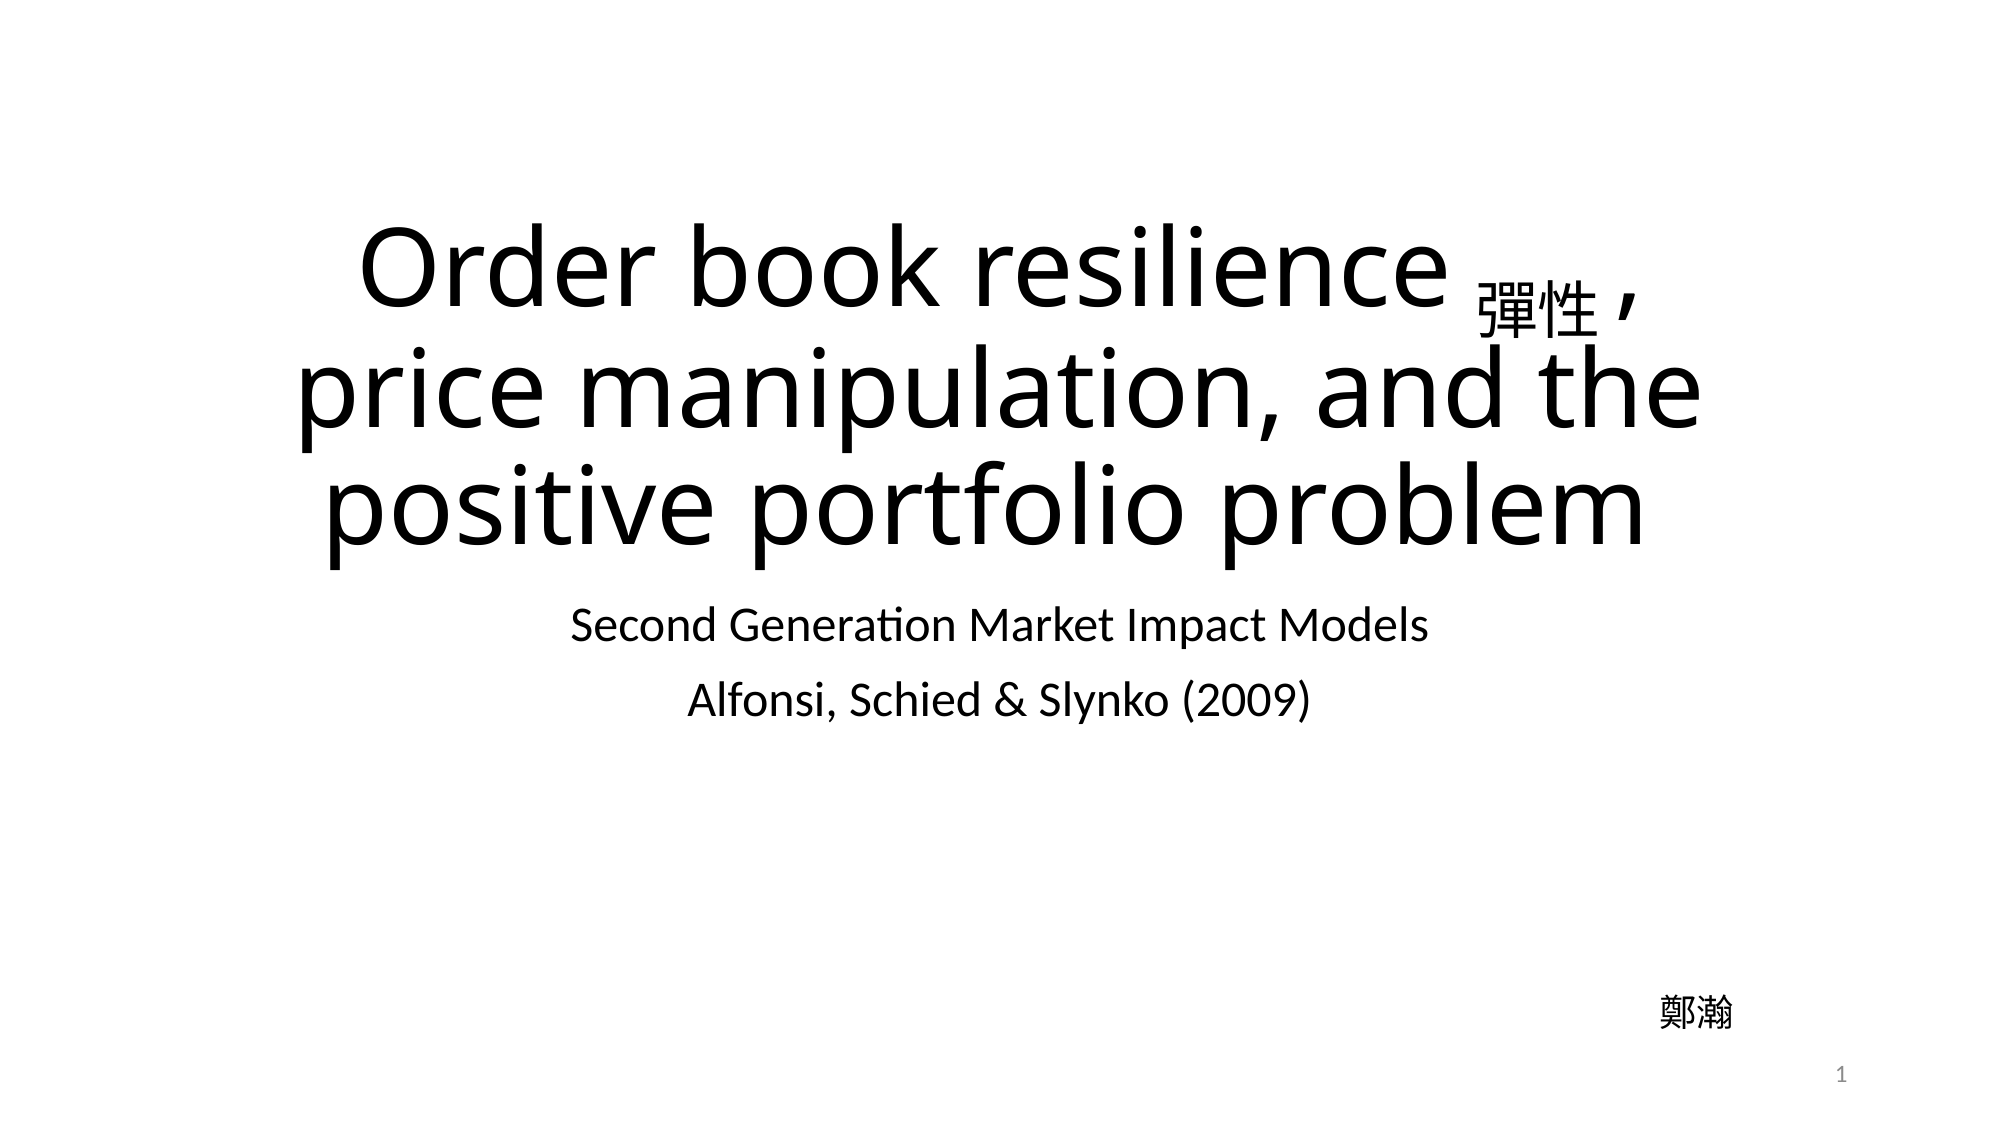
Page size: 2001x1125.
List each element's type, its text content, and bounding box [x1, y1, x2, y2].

slide_number 1 [1412, 1042, 1863, 1103]
subtitle Second Generation Market Impact Models Alfonsi, Schied & Slynko (2009) [249, 590, 1750, 863]
text_box 鄭瀚 [1644, 982, 1750, 1042]
title Order book resilience彈性, price manipulation, and the positive portfolio problem [249, 184, 1750, 576]
